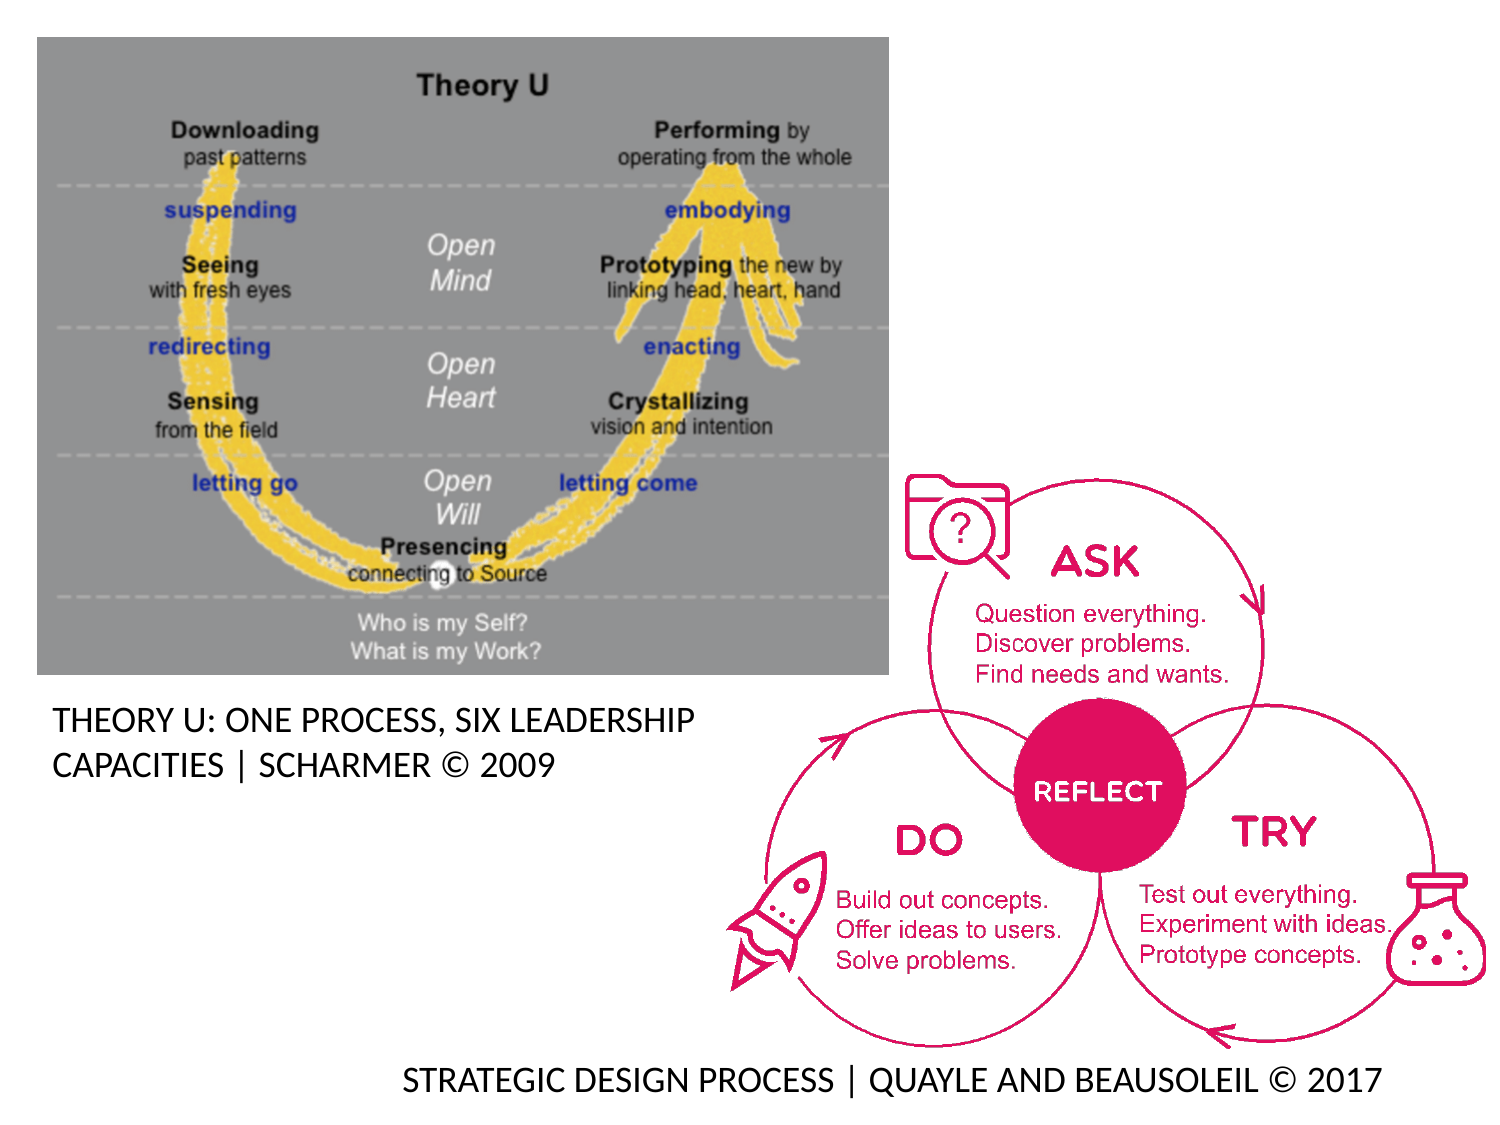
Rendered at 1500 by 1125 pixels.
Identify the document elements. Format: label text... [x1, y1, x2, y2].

text_box THEORY U: ONE PROCESS, SIX LEADERSHIP CAPACITIES | SCHARMER © 2009 [37, 687, 719, 793]
text_box STRATEGIC DESIGN PROCESS | QUAYLE AND BEAUSOLEIL © 2017 [387, 1048, 1463, 1108]
picture [37, 37, 1486, 1049]
